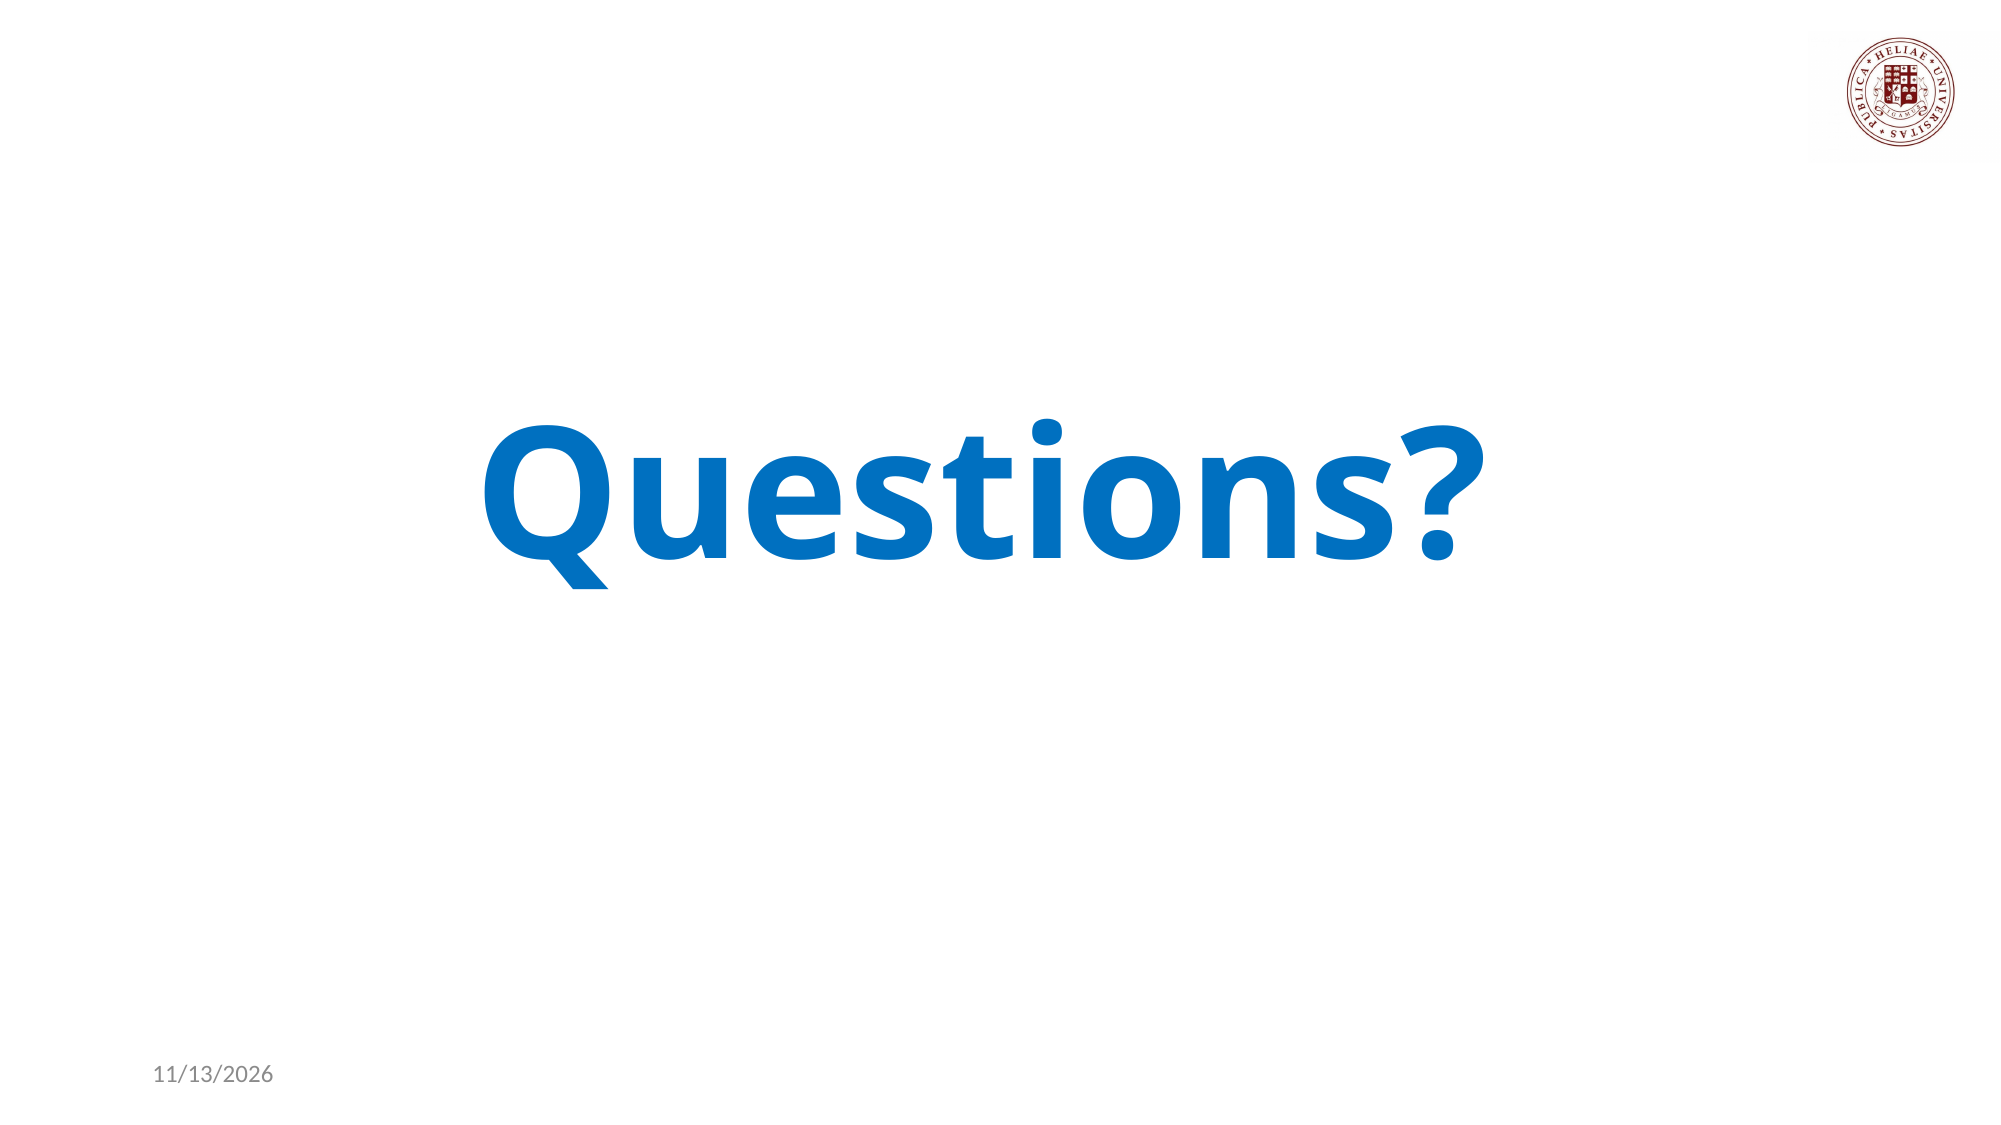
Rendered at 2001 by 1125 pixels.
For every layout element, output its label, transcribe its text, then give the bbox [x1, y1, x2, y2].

picture [1808, 31, 2000, 163]
text_box Questions? [97, 368, 1913, 603]
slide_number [137, 1042, 588, 1103]
